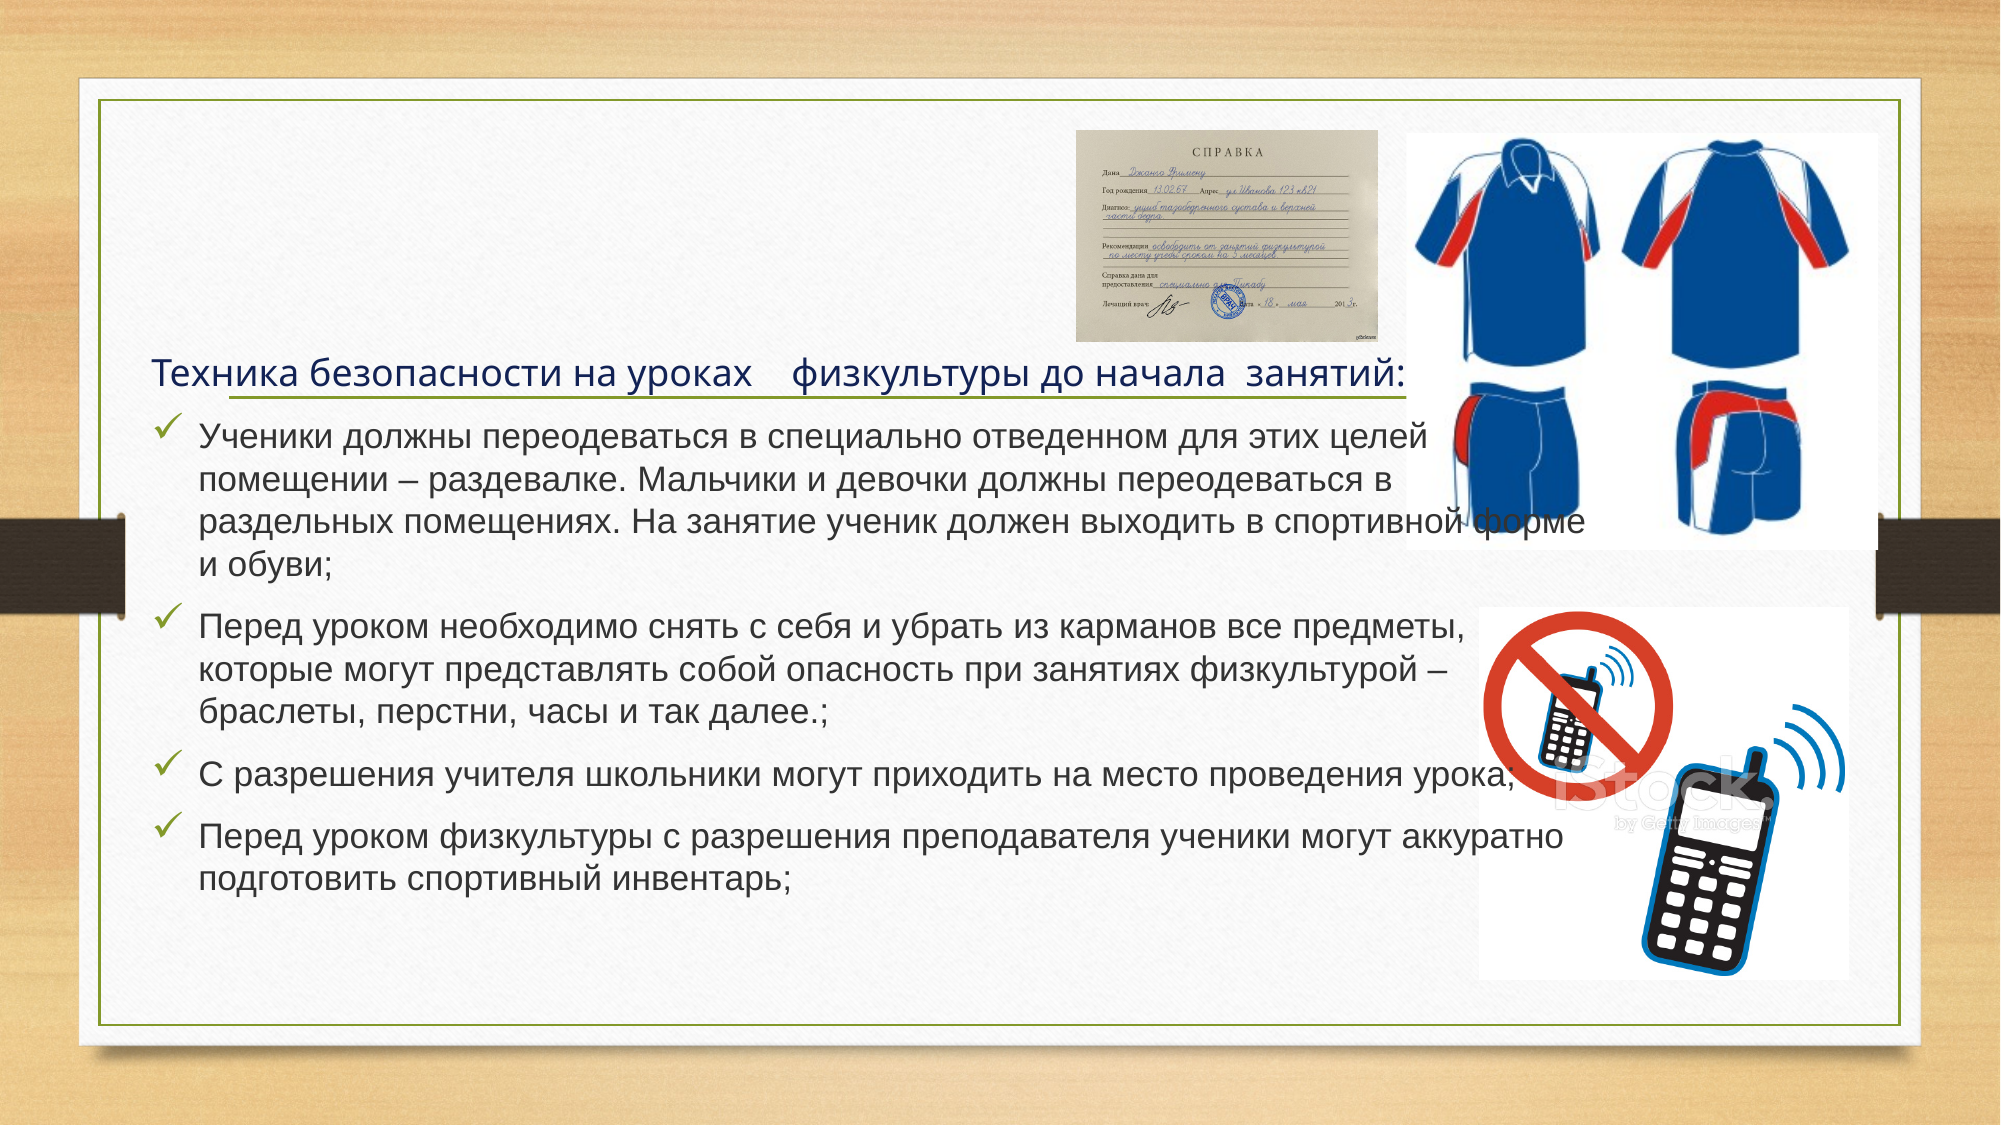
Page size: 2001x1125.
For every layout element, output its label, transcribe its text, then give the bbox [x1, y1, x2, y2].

picture [0, 0, 2001, 1125]
list Техника безопасности на уроках физкультуры до начала занятий: Ученики должны переодеваться в специально отведенном для этих целей помещении – раздевалке. Мальчики и девочки должны переодеваться в раздельных помещениях. На занятие ученик должен выходить в спортивной форме и обуви; Перед уроком необходимо снять с себя и убрать из карманов все предметы, которые могут представлять собой опасность при занятиях физкультурой – браслеты, перстни, часы и так далее.; С разрешения учителя школьники могут приходить на место проведения урока; Перед уроком физкультуры с разрешения преподавателя ученики могут аккуратно подготовить спортивный инвентарь; [136, 341, 1608, 1125]
